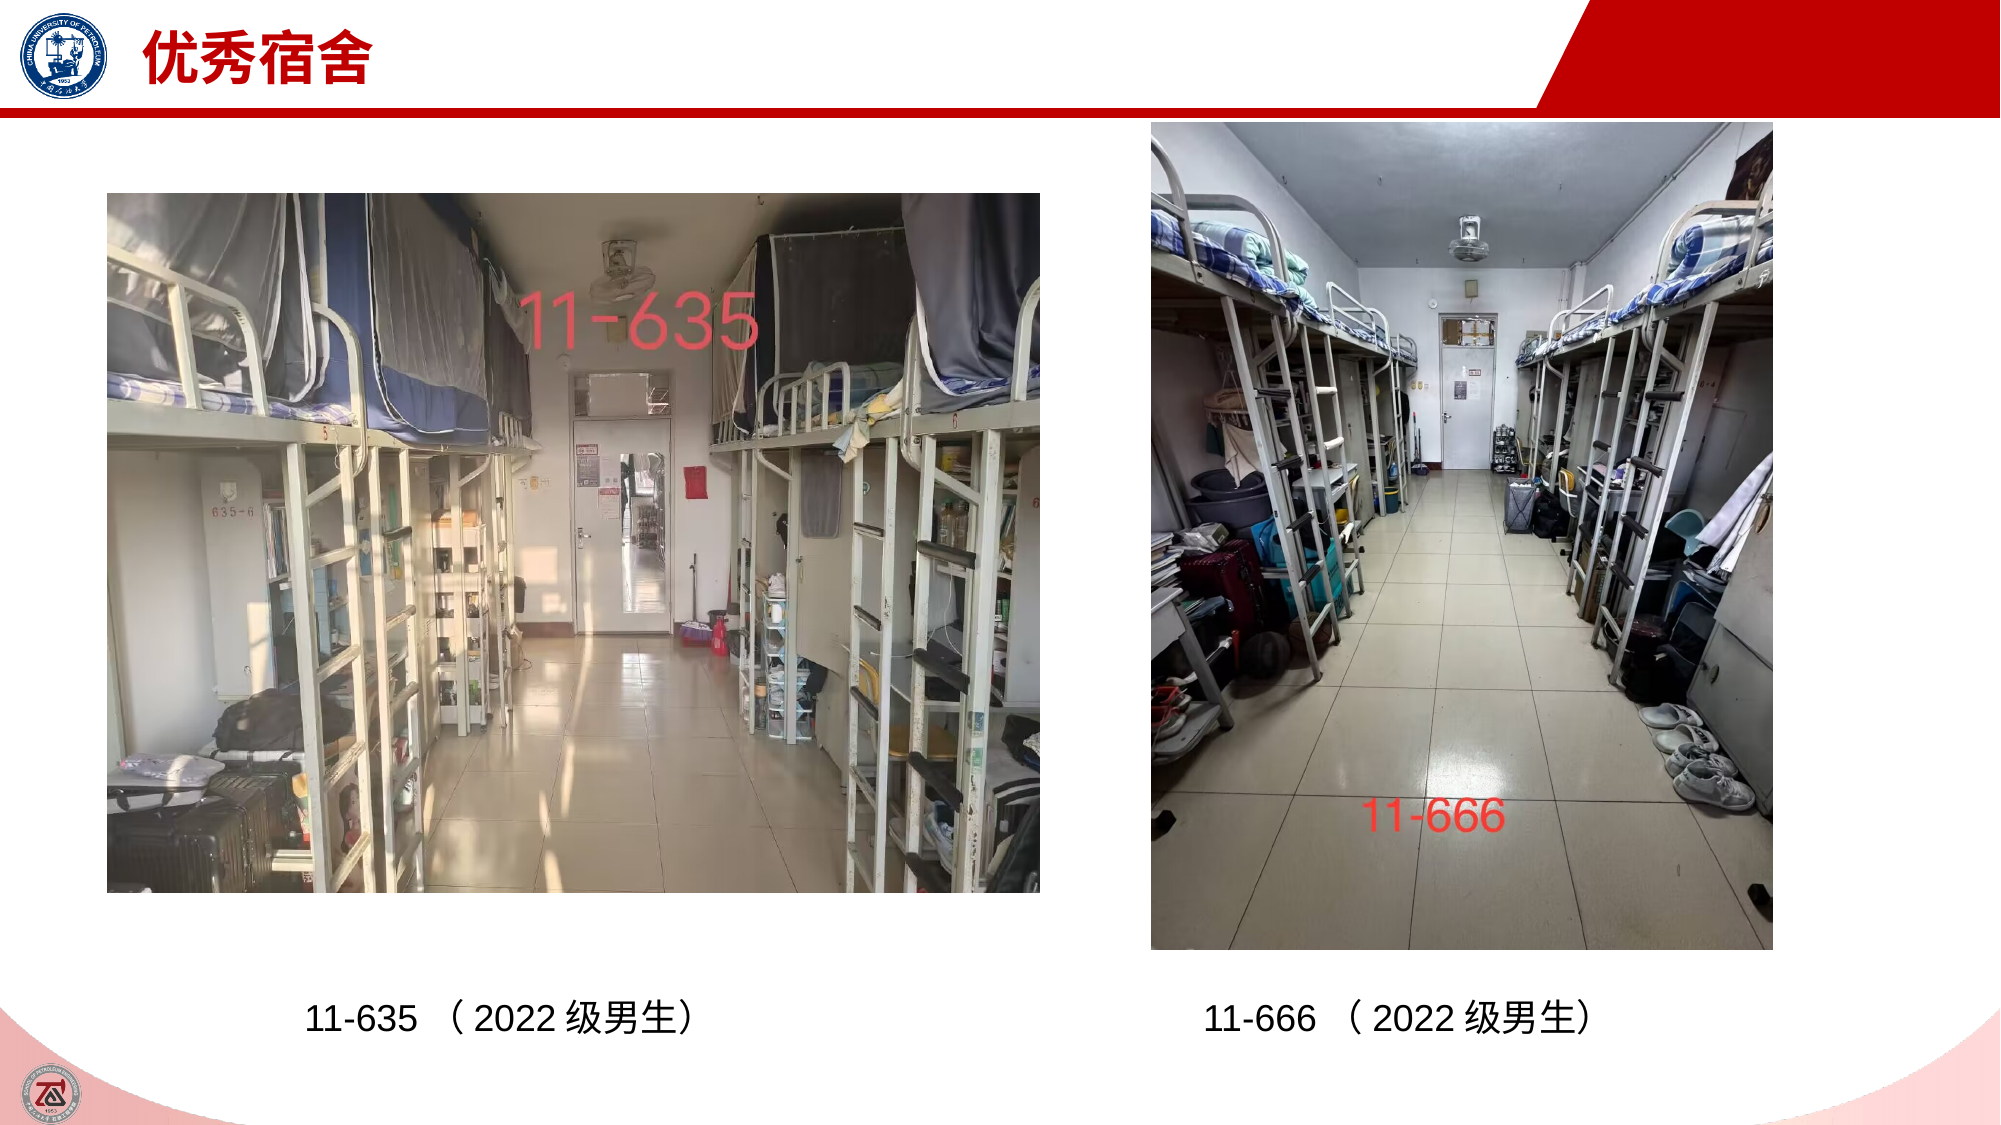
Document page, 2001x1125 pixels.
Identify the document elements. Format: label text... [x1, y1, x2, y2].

picture [20, 13, 107, 99]
text_box 11-666（2022级男生） [1188, 986, 1629, 1047]
text_box 优秀宿舍 [127, 14, 390, 99]
picture [0, 1006, 255, 1125]
picture [1745, 1006, 2001, 1125]
picture [1151, 122, 1773, 950]
picture [106, 193, 1040, 893]
text_box 11-635（2022级男生） [289, 986, 731, 1047]
